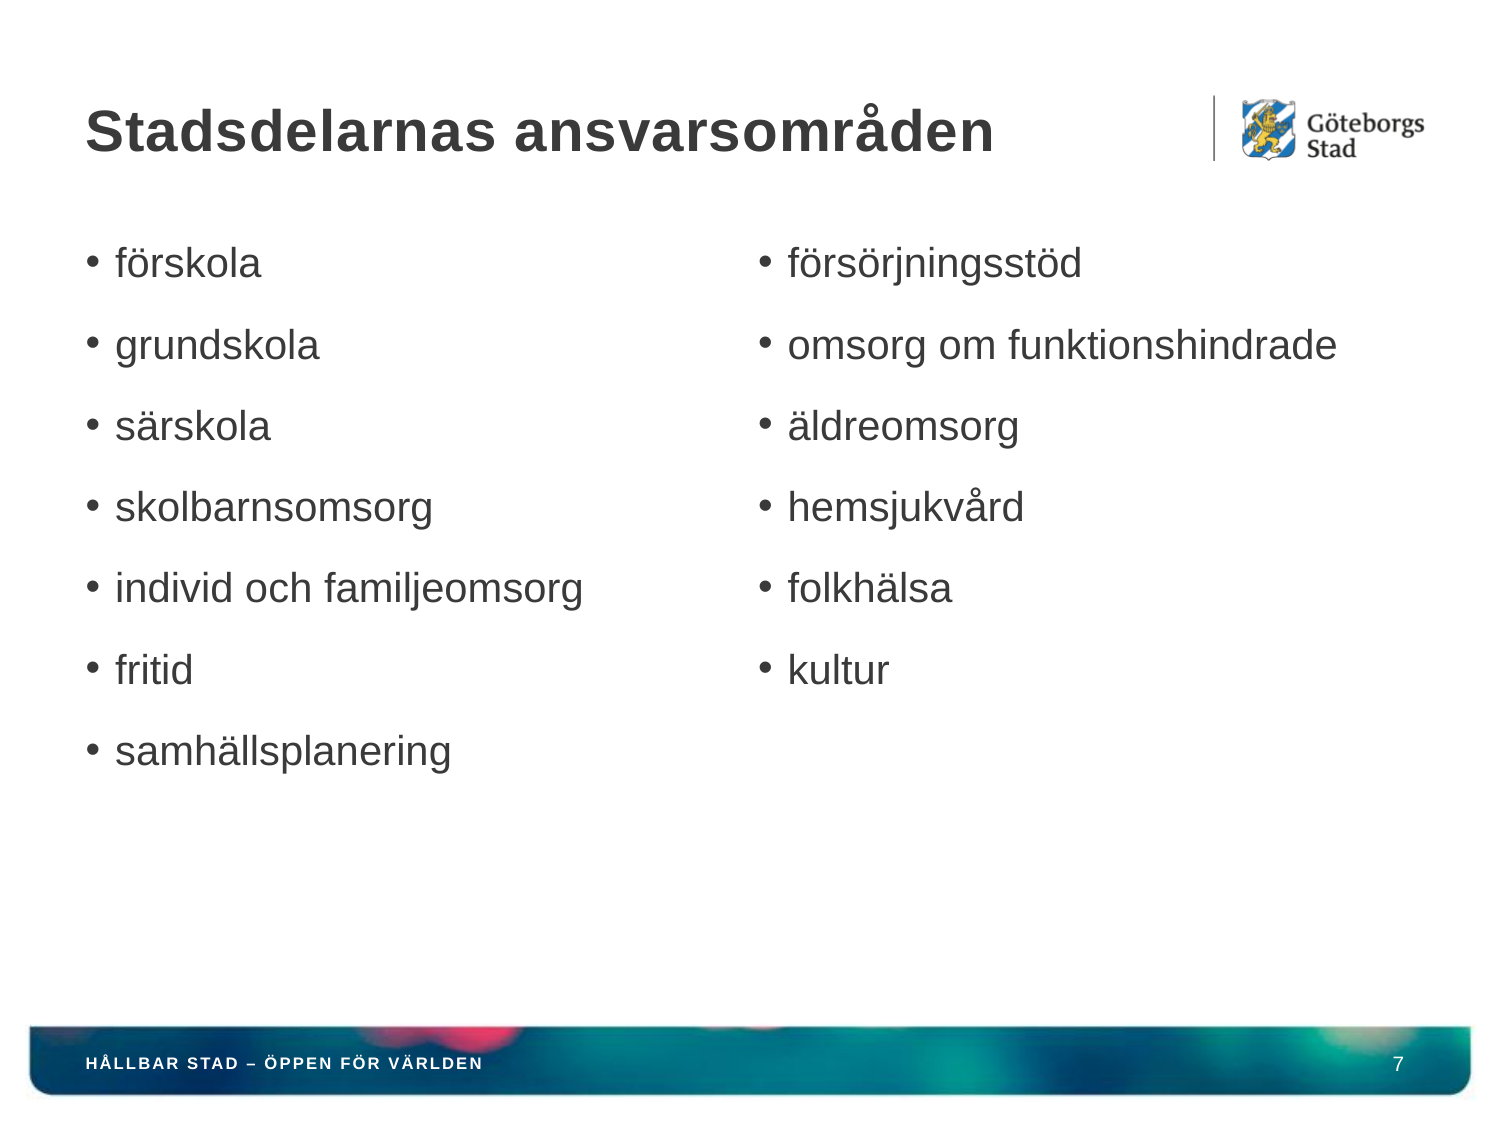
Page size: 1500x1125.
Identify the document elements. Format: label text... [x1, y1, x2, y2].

picture [0, 999, 1500, 1125]
text_box försörjningsstöd omsorg om funktionshindrade äldreomsorg hemsjukvård folkhälsa kultur [758, 236, 1391, 831]
title Stadsdelarnas ansvarsområden [85, 78, 1192, 192]
picture [1213, 0, 1500, 161]
slide_number 7 [1361, 1028, 1436, 1097]
footer HÅLLBAR STAD – ÖPPEN FÖR VÄRLDEN [85, 1028, 561, 1097]
list förskola grundskola särskola skolbarnsomsorg individ och familjeomsorg fritid samhällsplanering [85, 236, 718, 831]
